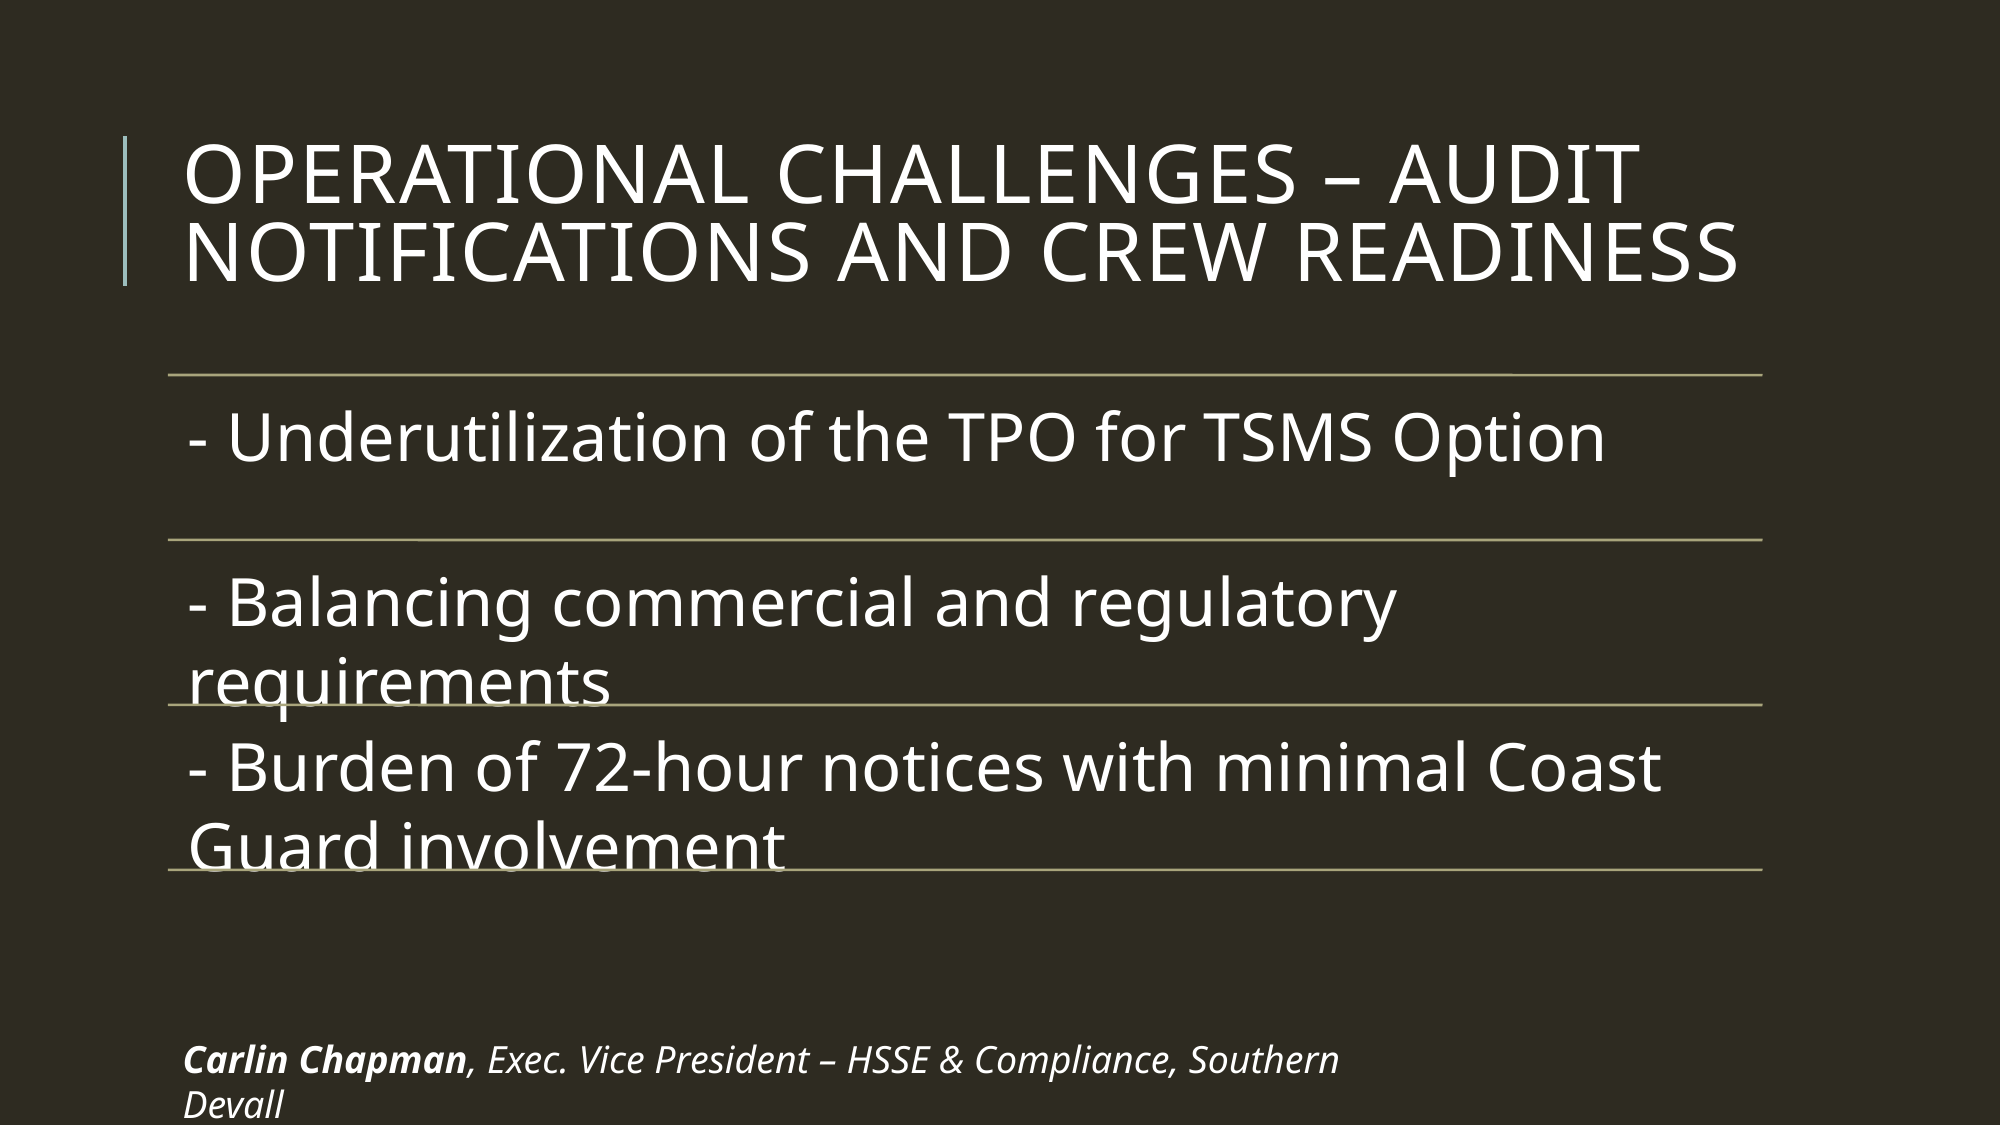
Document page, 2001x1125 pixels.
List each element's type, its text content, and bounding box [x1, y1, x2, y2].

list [167, 374, 1763, 1036]
text_box Carlin Chapman, Exec. Vice President – HSSE & Compliance, Southern Devall [167, 1043, 1442, 1125]
title Operational challenges – audit notifications and crew readiness [168, 96, 1763, 342]
